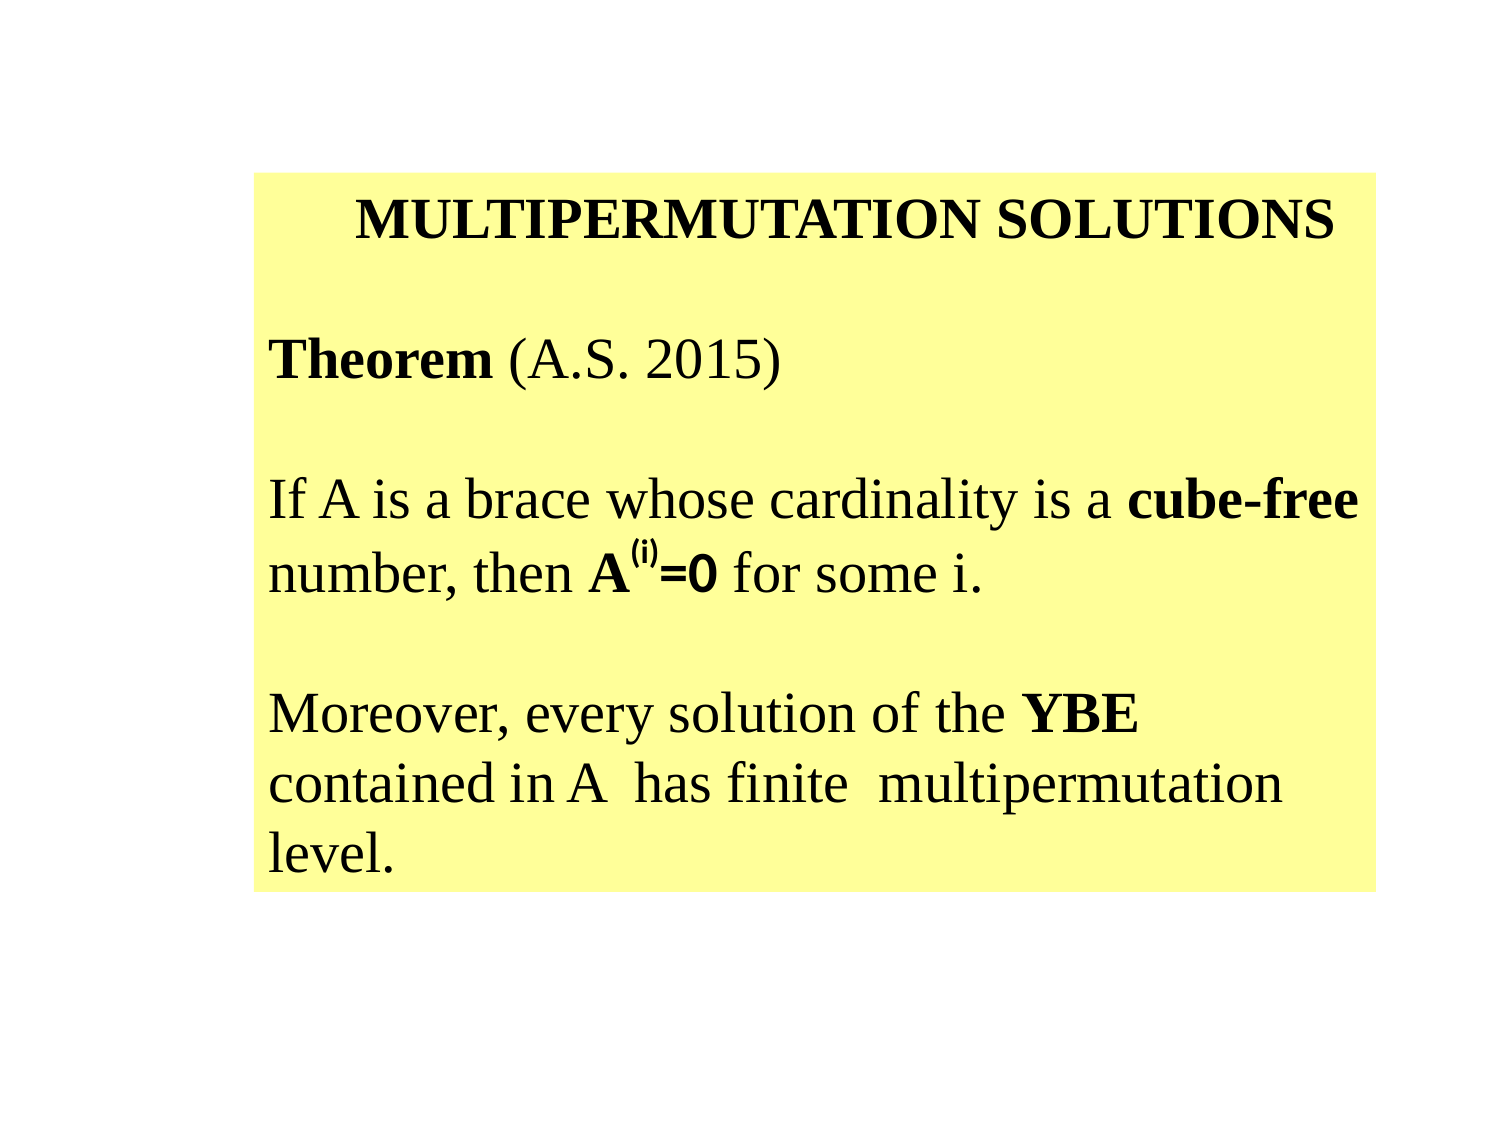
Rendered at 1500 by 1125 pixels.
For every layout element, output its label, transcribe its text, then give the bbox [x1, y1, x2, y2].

text_box MULTIPERMUTATION SOLUTIONS Theorem (A.S. 2015) If A is a brace whose cardinality is a cube-free number, then A(i)=0 for some i. Moreover, every solution of the YBE contained in A has finite multipermutation level. [253, 172, 1376, 892]
